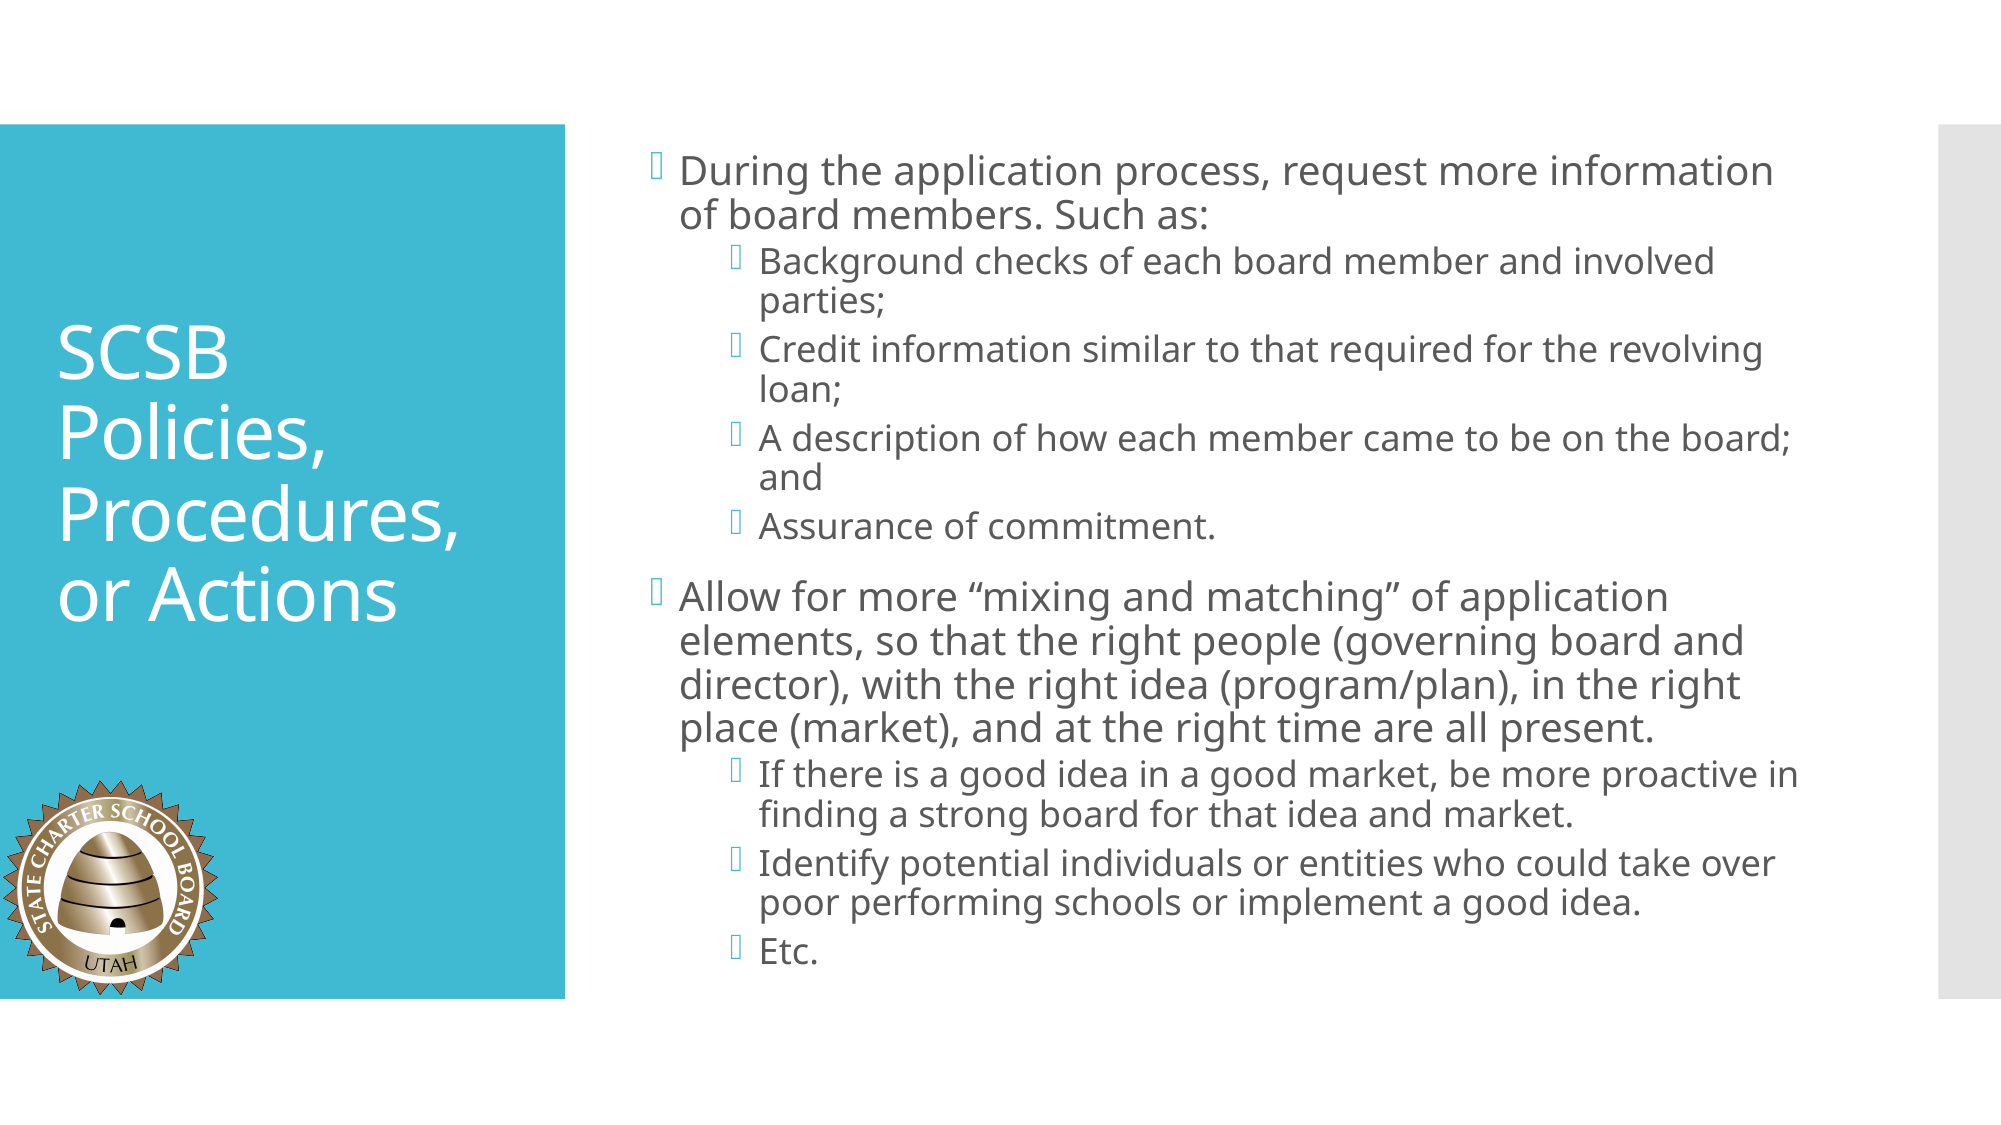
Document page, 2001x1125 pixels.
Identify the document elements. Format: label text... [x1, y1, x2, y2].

title SCSB Policies, Procedures, or Actions [41, 184, 525, 940]
picture [0, 777, 221, 999]
list During the application process, request more information of board members. Such as: Background checks of each board member and involved parties; Credit information similar to that required for the revolving loan; A description of how each member came to be on the board; and Assurance of commitment. Allow for more “mixing and matching” of application elements, so that the right people (governing board and director), with the right idea (program/plan), in the right place (market), and at the right time are all present. If there is a good idea in a good market, be more proactive in finding a strong board for that idea and market. Identify potential individuals or entities who could take over poor performing schools or implement a good idea. Etc. [634, 141, 1835, 982]
